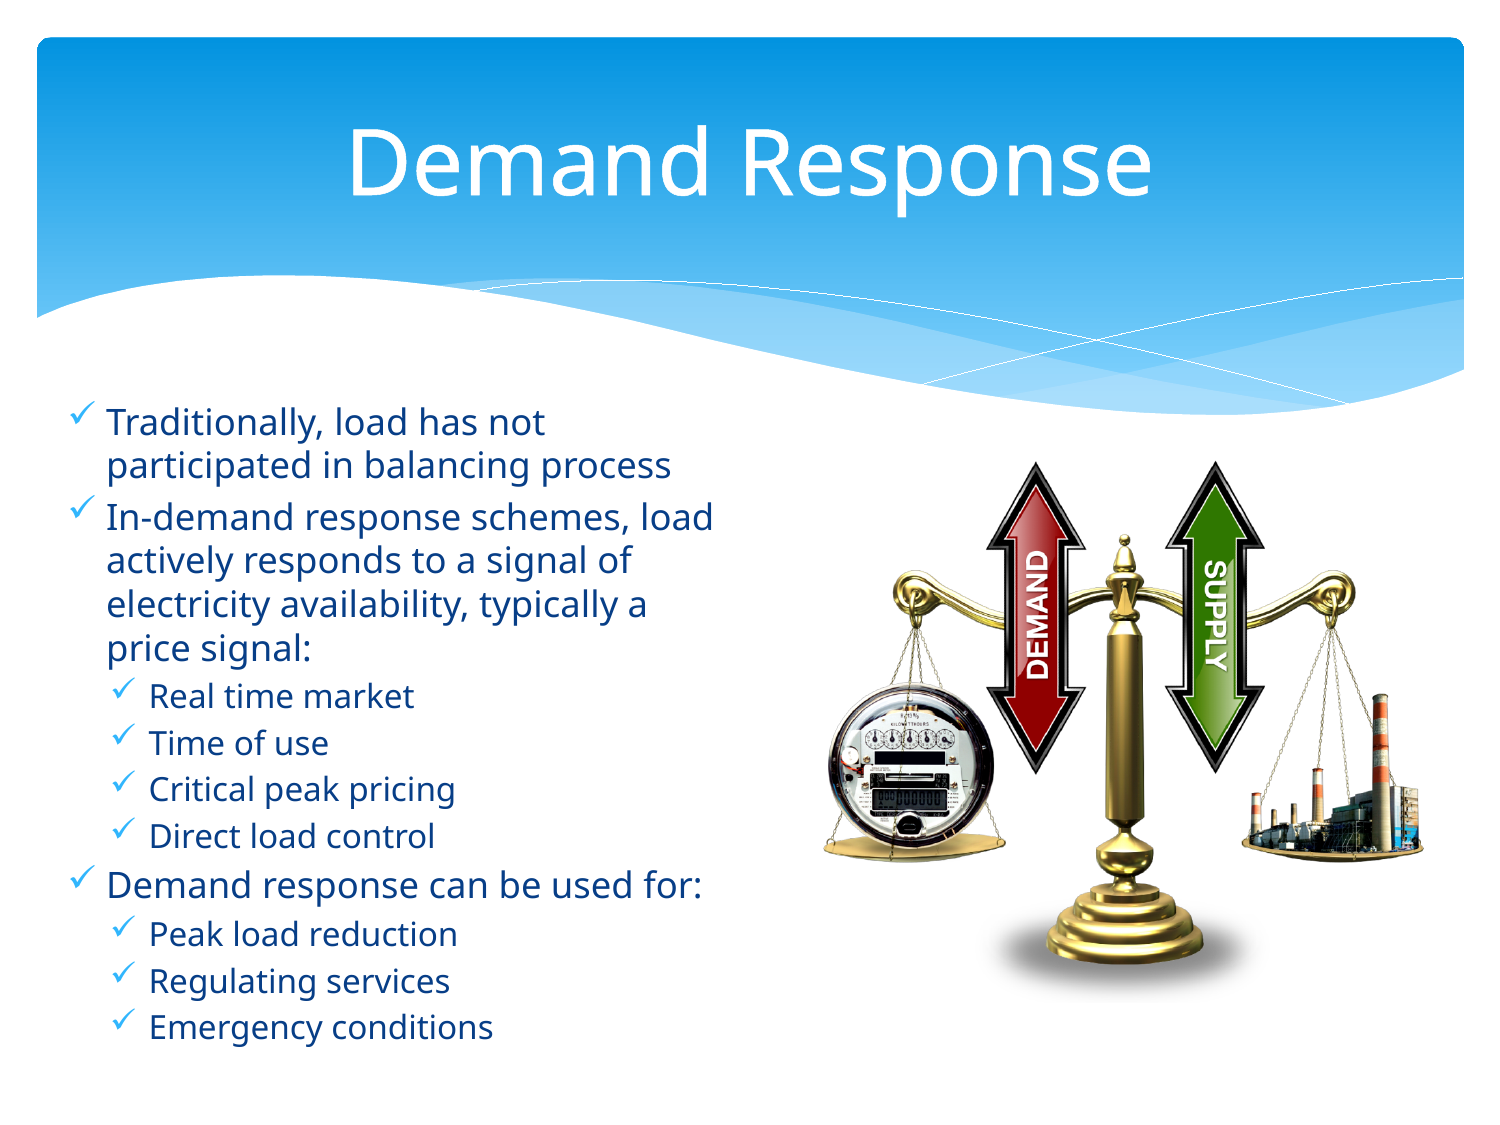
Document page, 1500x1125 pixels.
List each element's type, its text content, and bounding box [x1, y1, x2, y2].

title Demand Response [75, 55, 1425, 261]
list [812, 449, 1433, 1003]
list Traditionally, load has not participated in balancing process In-demand response schemes, load actively responds to a signal of electricity availability, typically a price signal: Real time market Time of use Critical peak pricing Direct load control Demand response can be used for: Peak load reduction Regulating services Emergency conditions [52, 391, 738, 1066]
